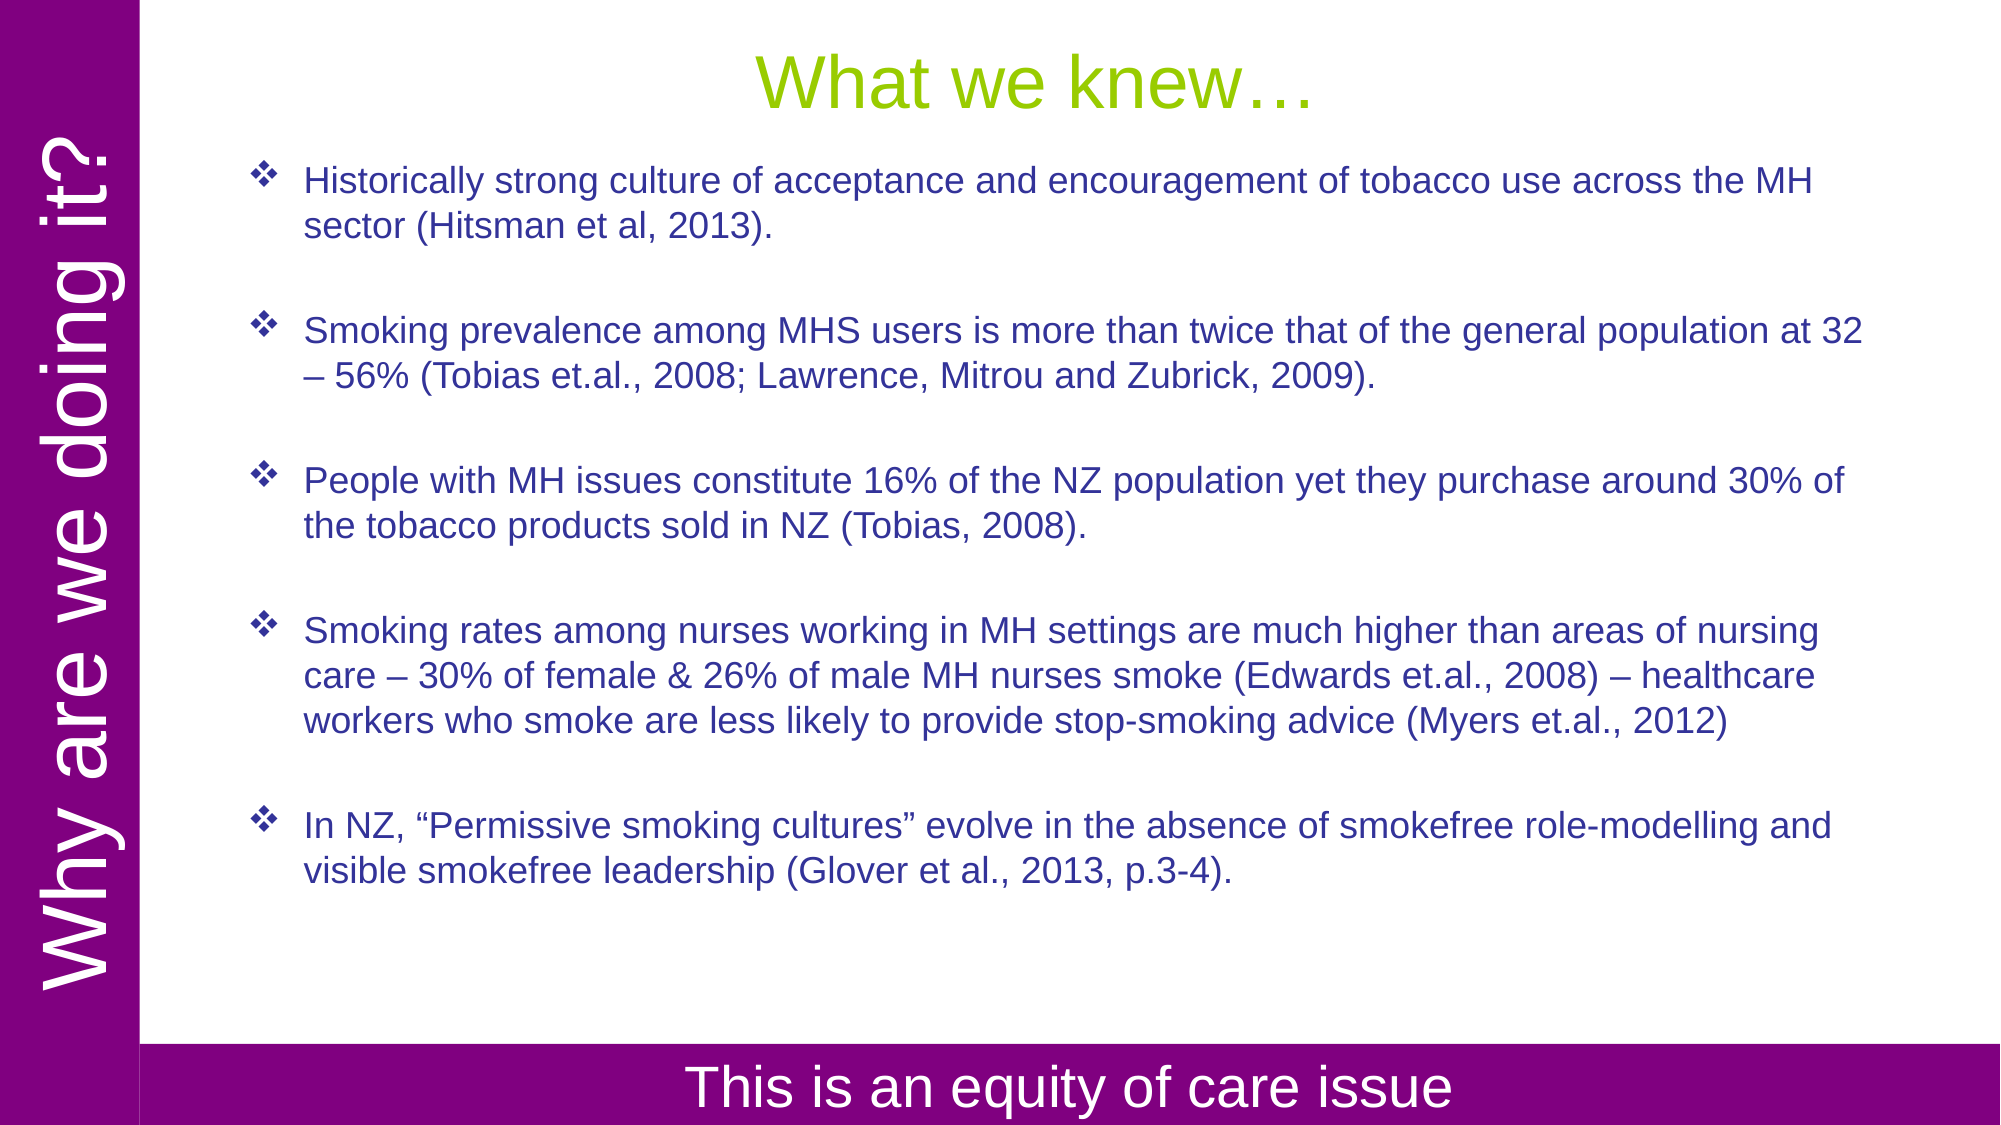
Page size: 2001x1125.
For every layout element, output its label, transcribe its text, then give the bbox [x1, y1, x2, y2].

text_box This is an equity of care issue [139, 1043, 2000, 1125]
text_box Why are we doing it? [0, 0, 140, 1125]
title What we knew… [362, 19, 1712, 138]
list Historically strong culture of acceptance and encouragement of tobacco use across the MH sector (Hitsman et al, 2013). Smoking prevalence among MHS users is more than twice that of the general population at 32 – 56% (Tobias et.al., 2008; Lawrence, Mitrou and Zubrick, 2009). People with MH issues constitute 16% of the NZ population yet they purchase around 30% of the tobacco products sold in NZ (Tobias, 2008). Smoking rates among nurses working in MH settings are much higher than areas of nursing care – 30% of female & 26% of male MH nurses smoke (Edwards et.al., 2008) – healthcare workers who smoke are less likely to provide stop-smoking advice (Myers et.al., 2012) In NZ, “Permissive smoking cultures” evolve in the absence of smokefree role-modelling and visible smokefree leadership (Glover et al., 2013, p.3-4). [232, 148, 1891, 907]
